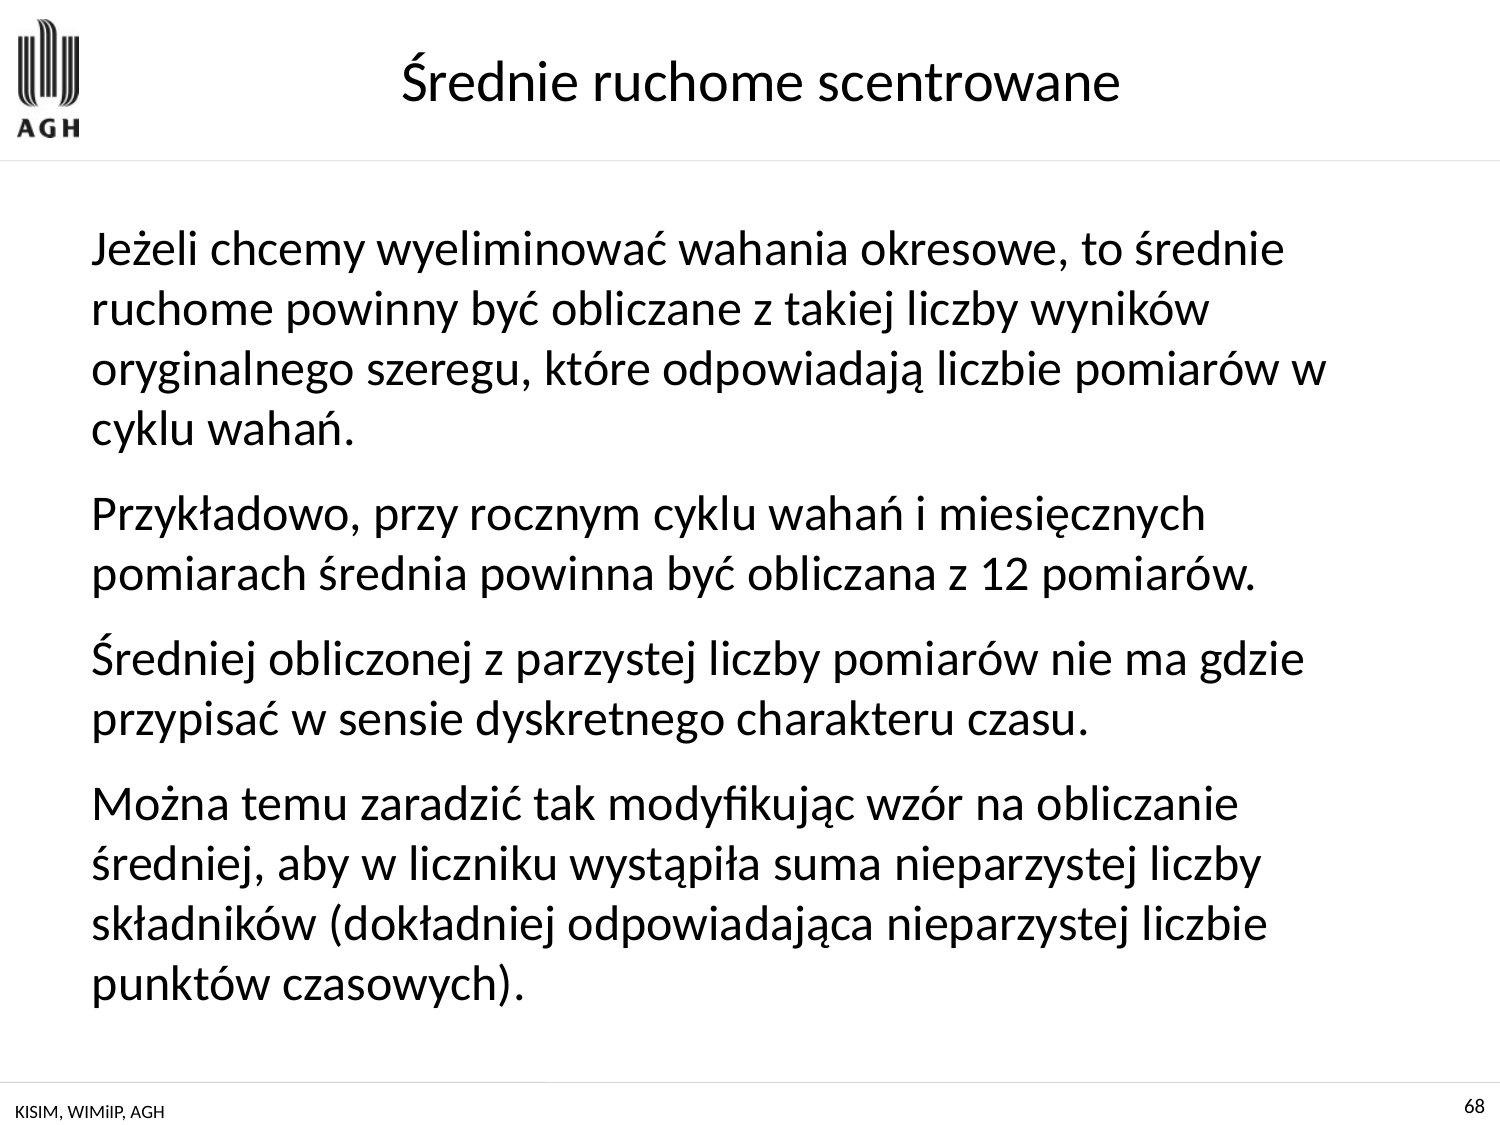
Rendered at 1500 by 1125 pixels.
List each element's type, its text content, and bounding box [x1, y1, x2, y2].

picture [17, 19, 79, 138]
list Jeżeli chcemy wyeliminować wahania okresowe, to średnie ruchome powinny być obliczane z takiej liczby wyników oryginalnego szeregu, które odpowiadają liczbie pomiarów w cyklu wahań. Przykładowo, przy rocznym cyklu wahań i miesięcznych pomiarach średnia powinna być obliczana z 12 pomiarów. Średniej obliczonej z parzystej liczby pomiarów nie ma gdzie przypisać w sensie dyskretnego charakteru czasu. Można temu zaradzić tak modyfikując wzór na obliczanie średniej, aby w liczniku wystąpiła suma nieparzystej liczby składników (dokładniej odpowiadająca nieparzystej liczbie punktów czasowych). [76, 207, 1428, 1048]
title Średnie ruchome scentrowane [147, 30, 1377, 126]
footer KISIM, WIMiIP, AGH [0, 1092, 476, 1125]
